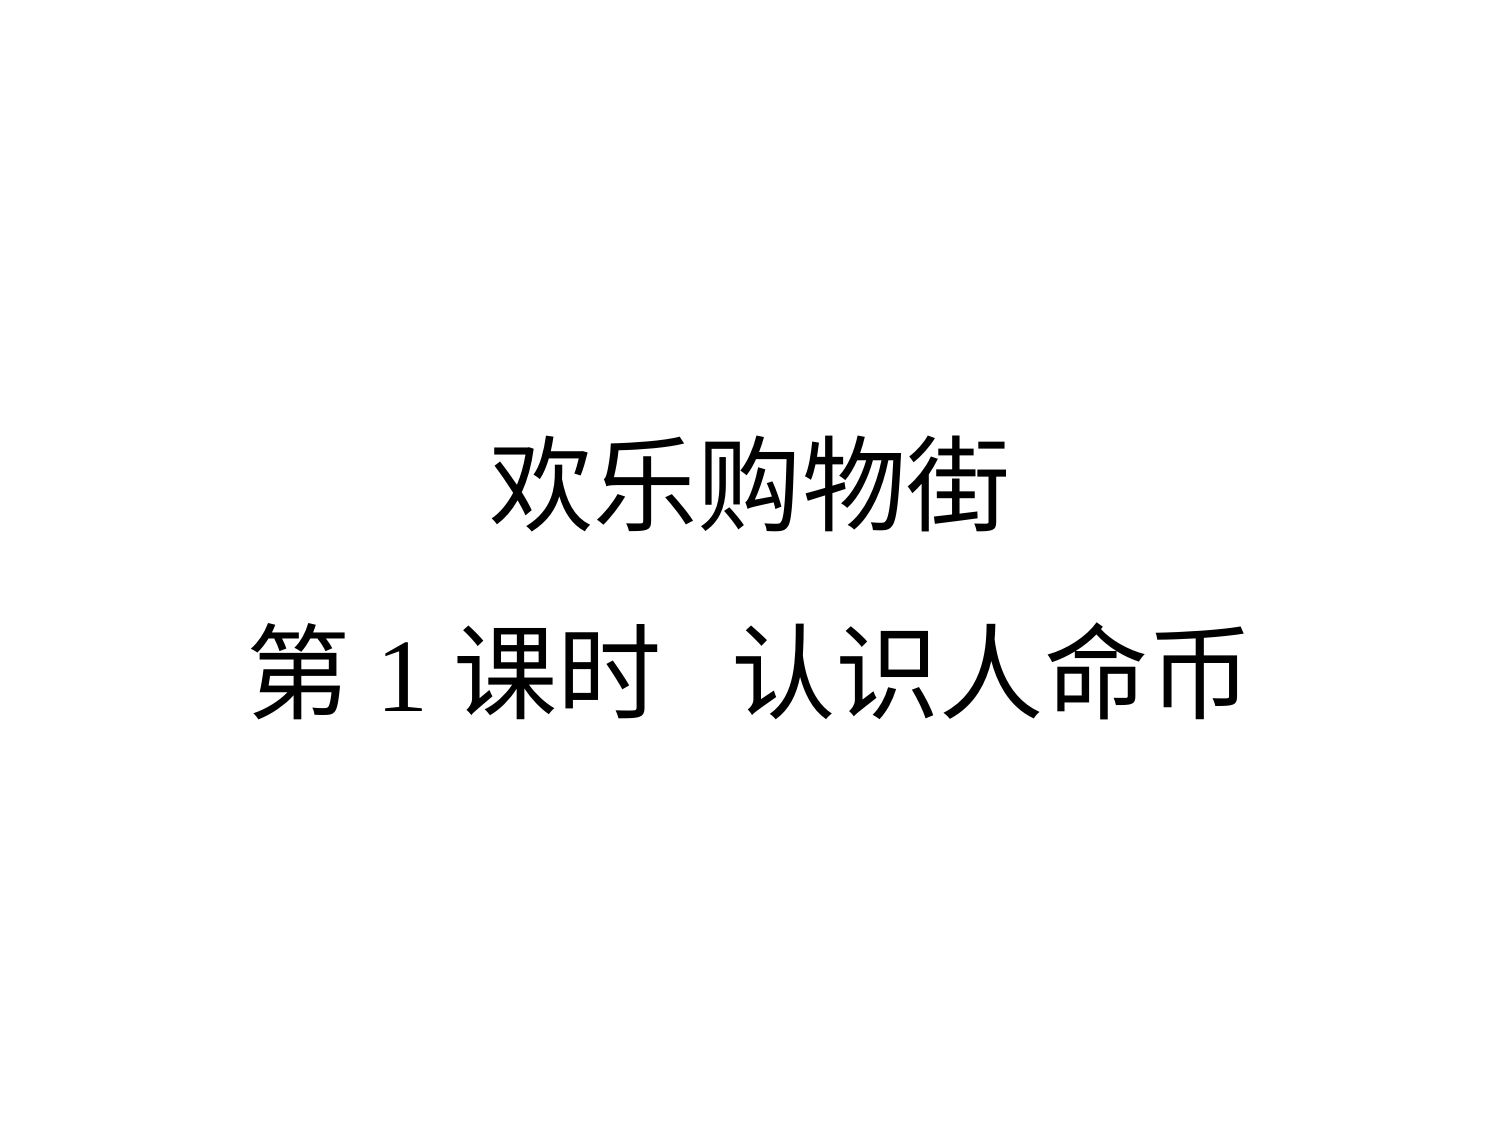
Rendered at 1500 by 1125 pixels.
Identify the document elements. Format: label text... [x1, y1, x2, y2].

text_box 欢乐购物街 第1课时 认识人命币 [0, 349, 1500, 740]
